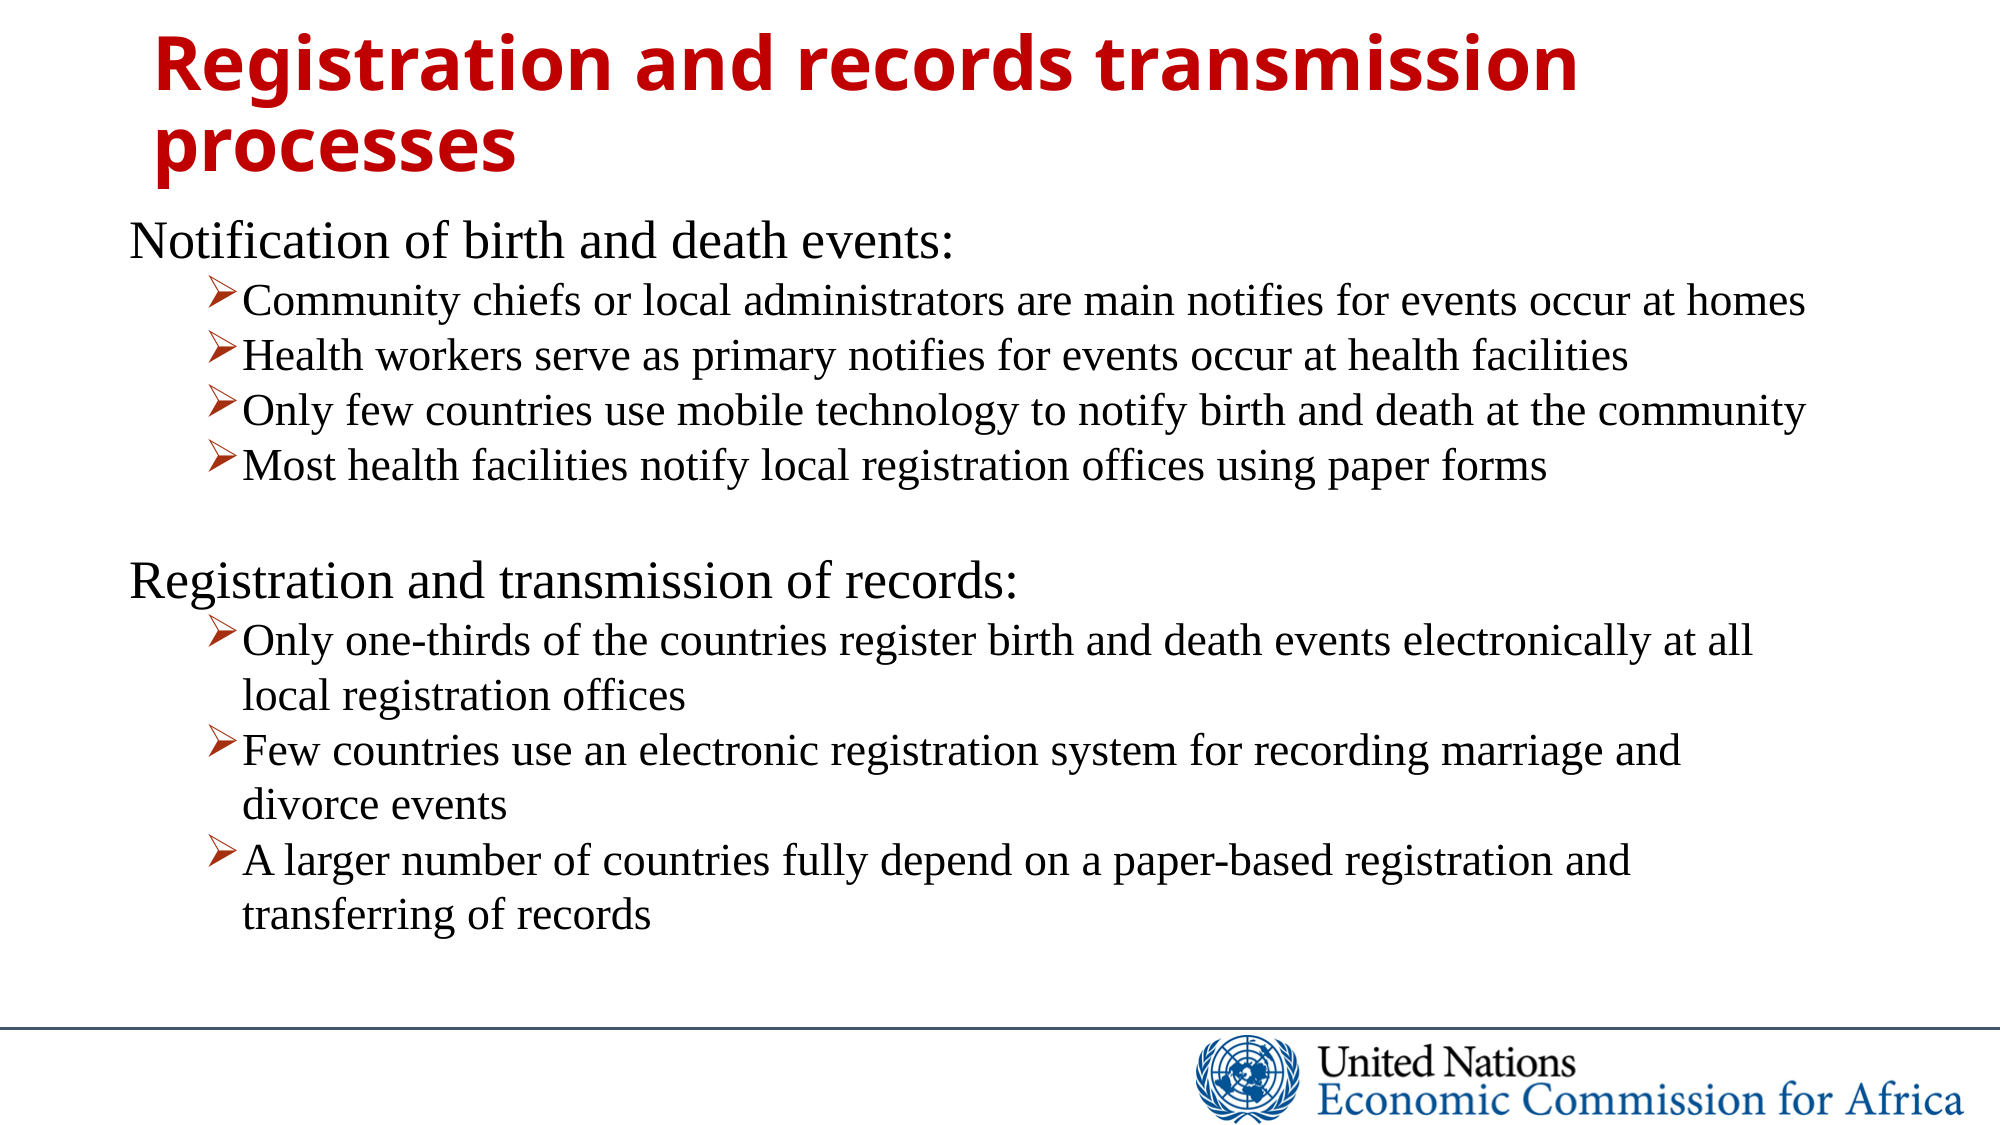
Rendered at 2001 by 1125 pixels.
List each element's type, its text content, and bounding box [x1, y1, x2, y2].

list Notification of birth and death events: Community chiefs or local administrators are main notifies for events occur at homes Health workers serve as primary notifies for events occur at health facilities Only few countries use mobile technology to notify birth and death at the community Most health facilities notify local registration offices using paper forms Registration and transmission of records: Only one-thirds of the countries register birth and death events electronically at all local registration offices Few countries use an electronic registration system for recording marriage and divorce events A larger number of countries fully depend on a paper-based registration and transferring of records [114, 197, 1843, 989]
picture [1196, 1035, 1964, 1124]
title Registration and records transmission processes [137, 59, 1863, 155]
